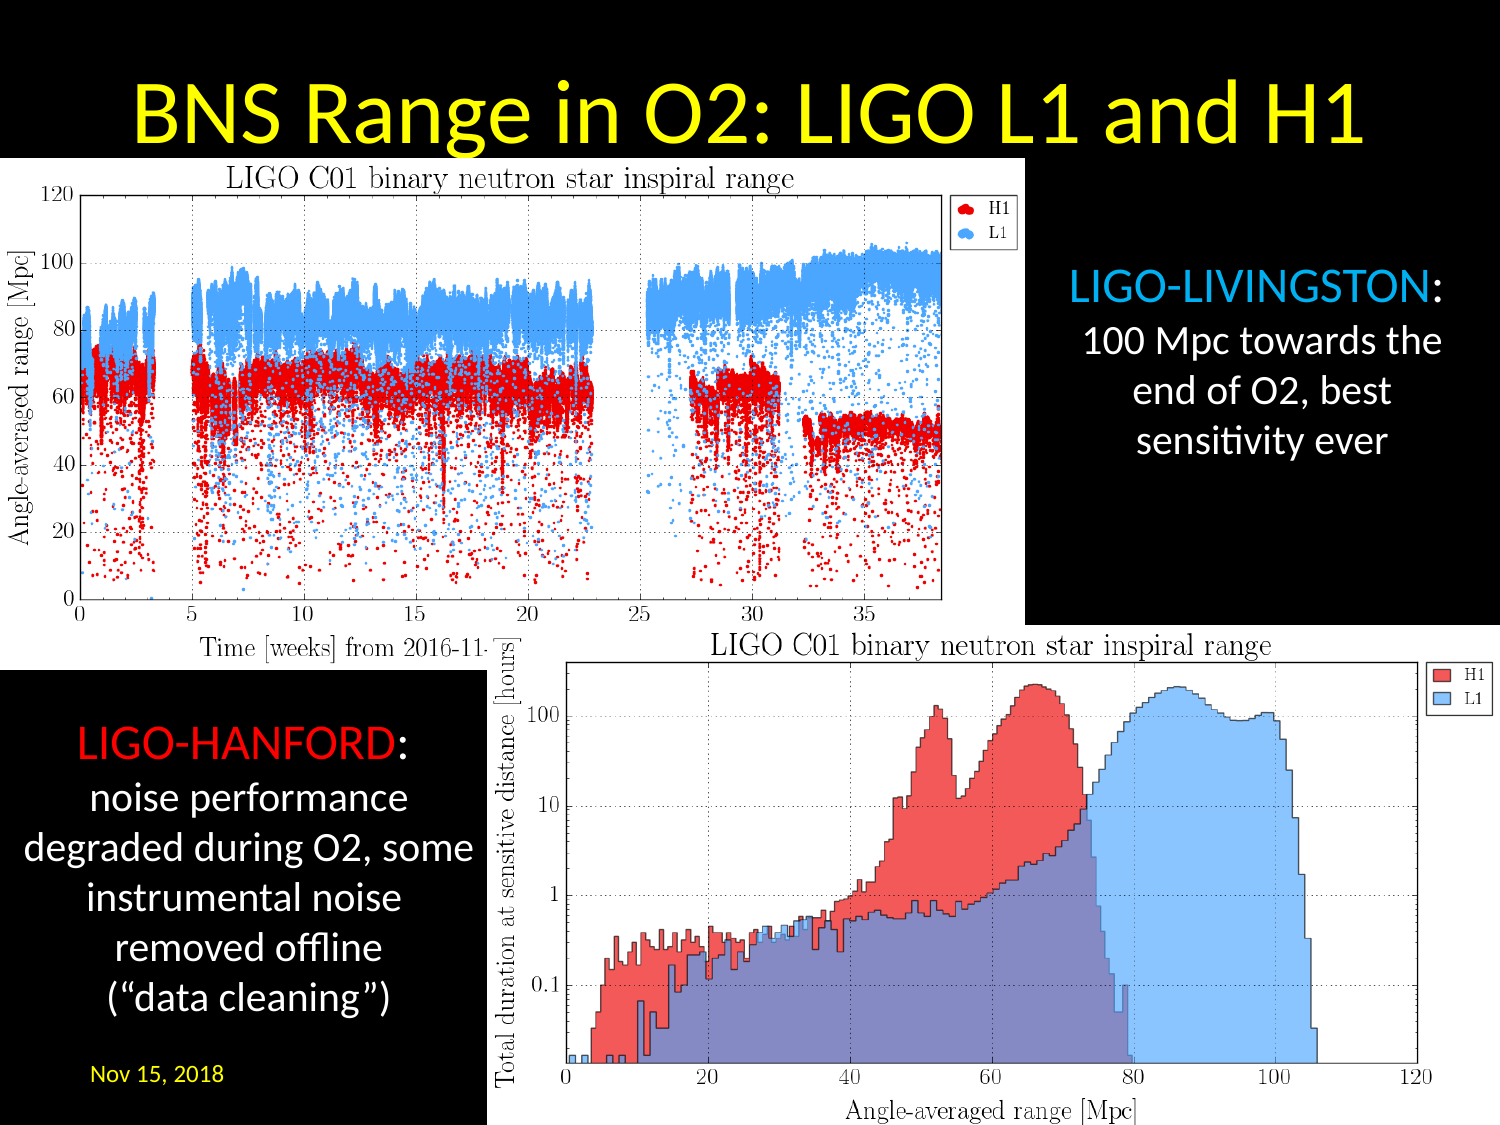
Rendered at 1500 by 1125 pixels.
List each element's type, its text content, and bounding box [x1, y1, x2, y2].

title BNS Range in O2: LIGO L1 and H1 [75, 12, 1425, 201]
text_box LIGO-LIVINGSTON: 100 Mpc towards the end of O2, best sensitivity ever [1040, 185, 1485, 471]
text_box LIGO-HANFORD: noise performance degraded during O2, some instrumental noise removed offline (“data cleaning”) [0, 702, 481, 1028]
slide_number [75, 1042, 425, 1103]
picture [0, 157, 1500, 1125]
